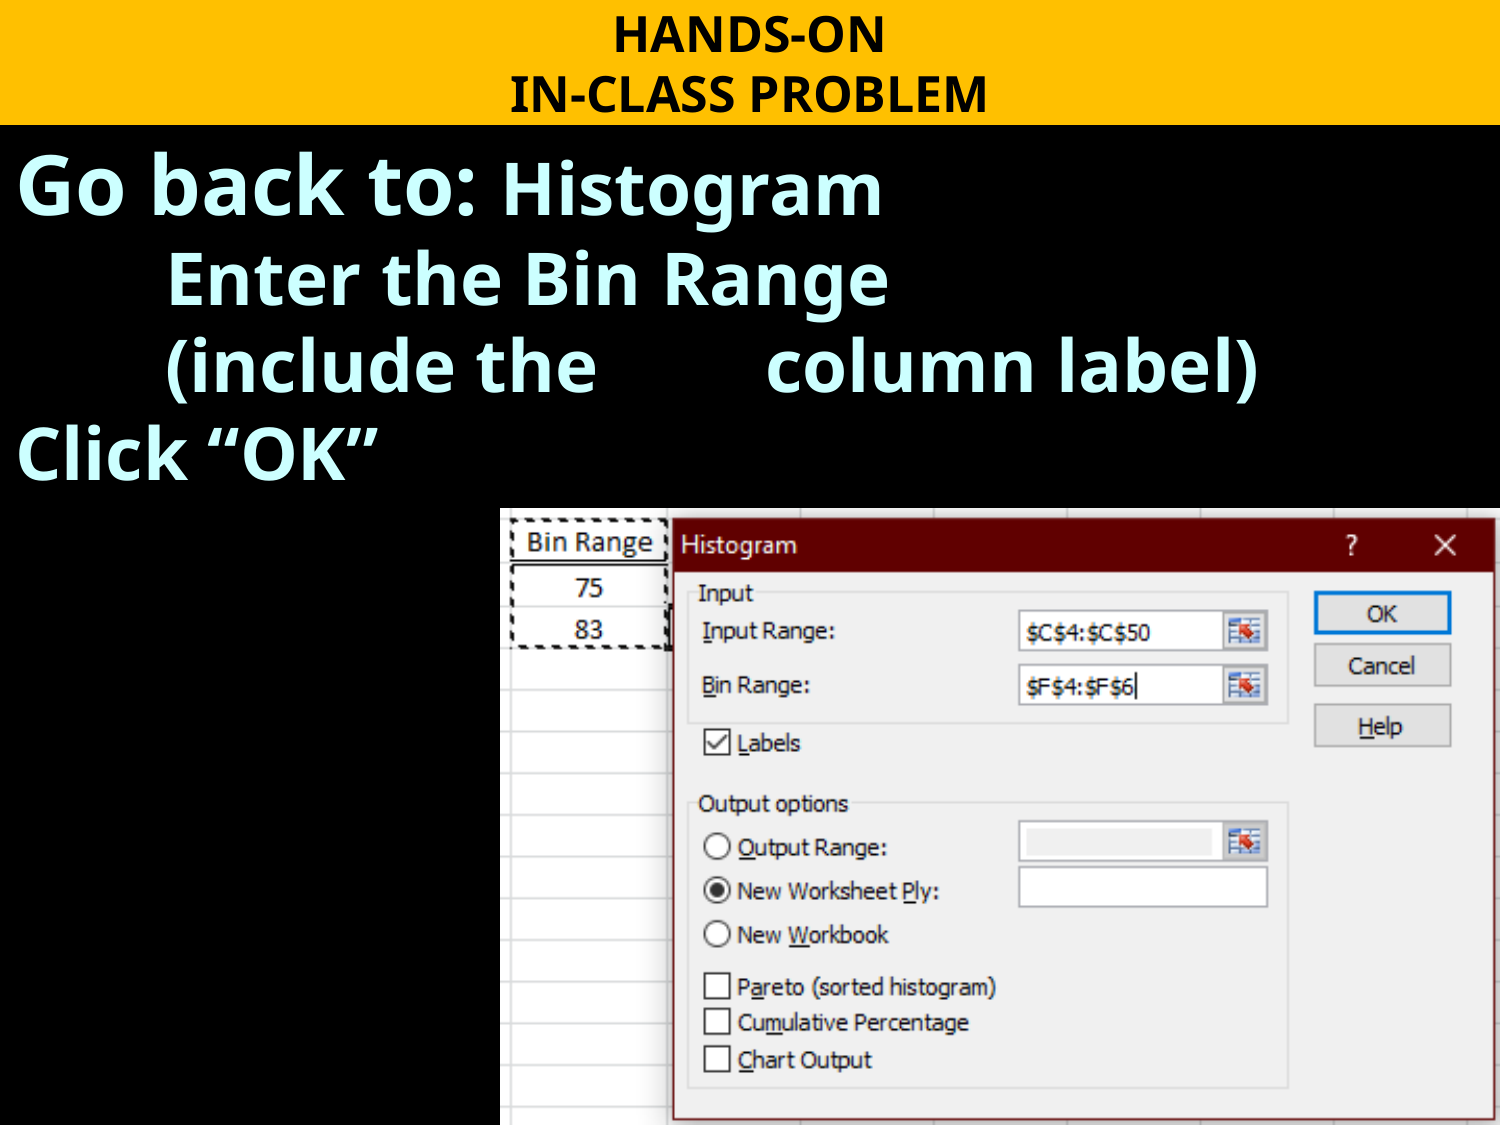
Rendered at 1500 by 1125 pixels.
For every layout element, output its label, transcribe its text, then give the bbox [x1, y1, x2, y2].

picture [499, 508, 1500, 1125]
text_box HANDS-ON IN-CLASS PROBLEM [0, 0, 1500, 125]
list Go back to: Histogram Enter the Bin Range (include the column label) Click “OK” [0, 125, 1500, 1050]
